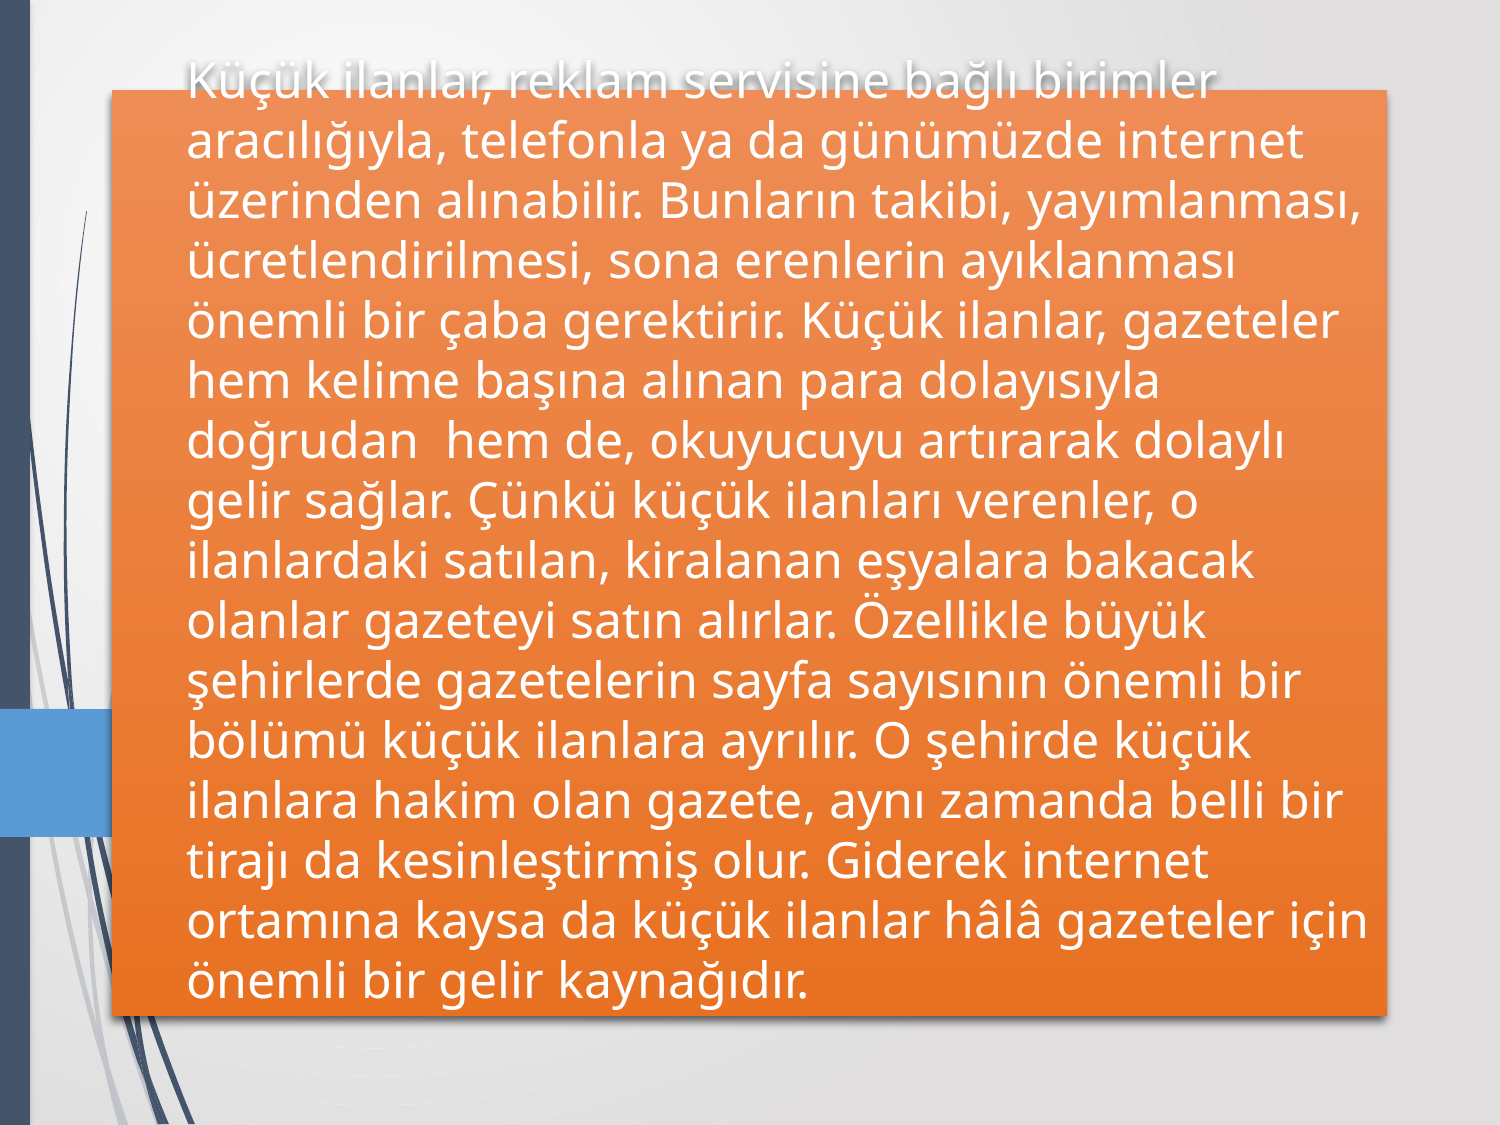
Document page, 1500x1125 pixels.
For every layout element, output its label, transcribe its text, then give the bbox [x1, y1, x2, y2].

title Küçük ilanlar, reklam servisine bağlı birimler aracılığıyla, telefonla ya da günümüzde internet üzerinden alınabilir. Bunların takibi, yayımlanması, ücretlendirilmesi, sona erenlerin ayıklanması önemli bir çaba gerektirir. Küçük ilanlar, gazeteler hem kelime başına alınan para dolayısıyla doğrudan hem de, okuyucuyu artırarak dolaylı gelir sağlar. Çünkü küçük ilanları verenler, o ilanlardaki satılan, kiralanan eşyalara bakacak olanlar gazeteyi satın alırlar. Özellikle büyük şehirlerde gazetelerin sayfa sayısının önemli bir bölümü küçük ilanlara ayrılır. O şehirde küçük ilanlara hakim olan gazete, aynı zamanda belli bir tirajı da kesinleştirmiş olur. Giderek internet ortamına kaysa da küçük ilanlar hâlâ gazeteler için önemli bir gelir kaynağıdır. [112, 90, 1388, 1016]
